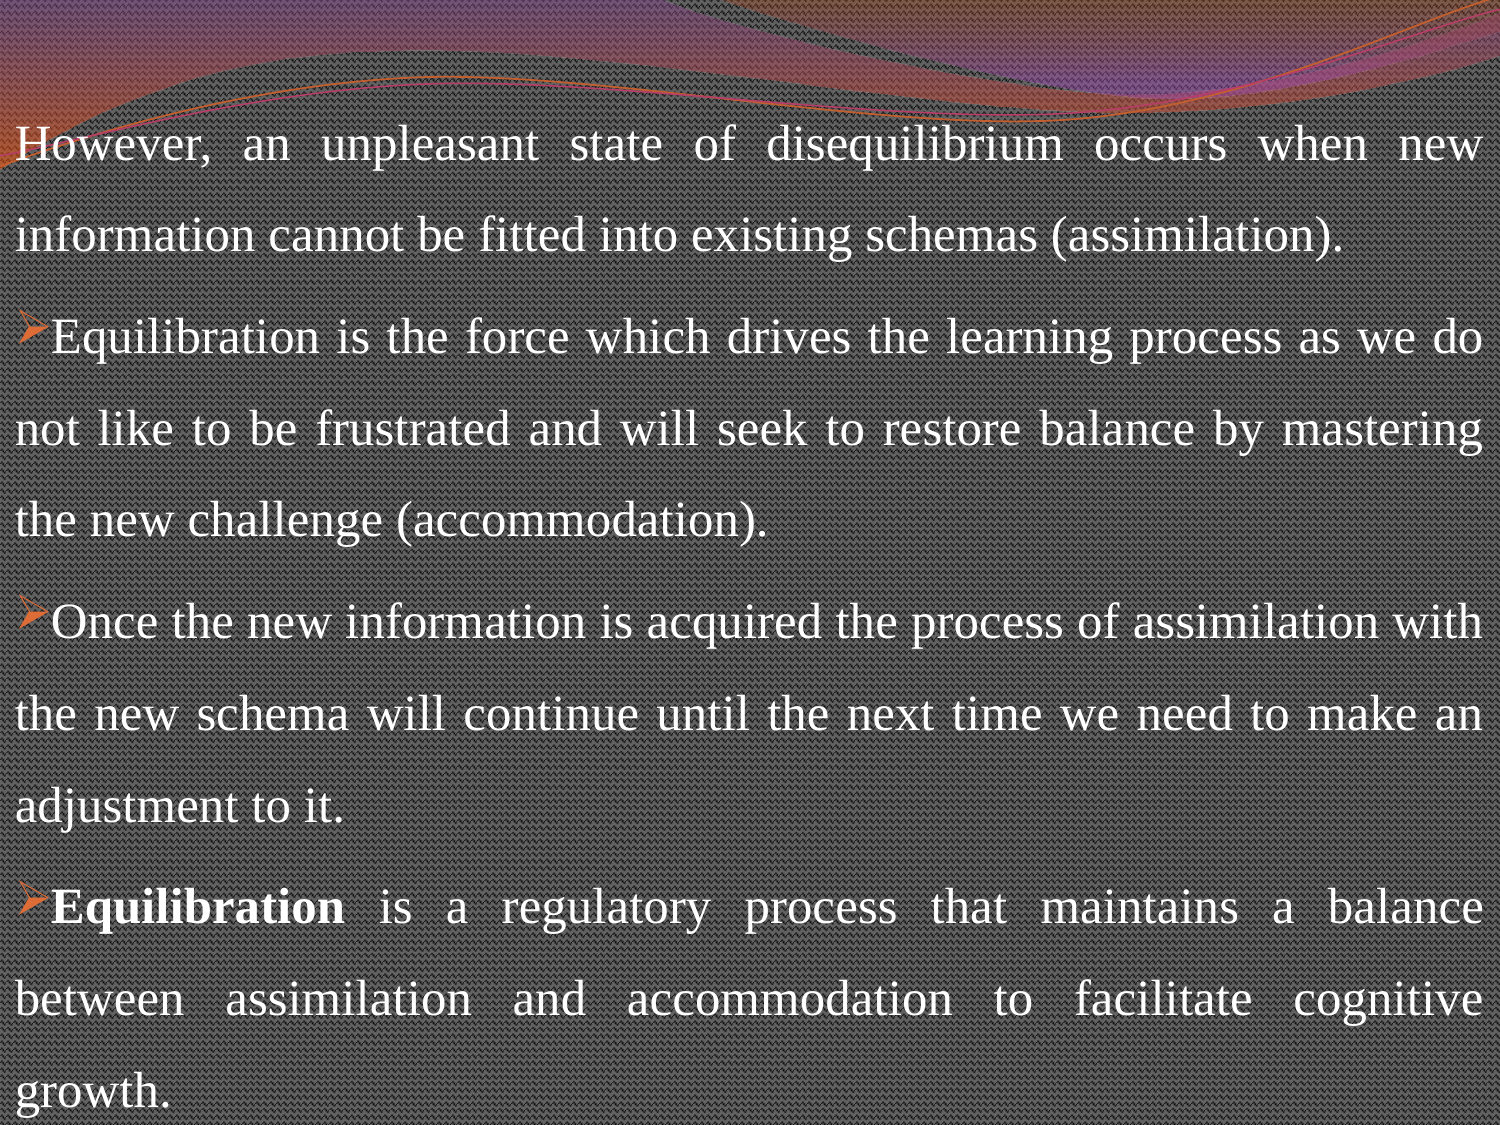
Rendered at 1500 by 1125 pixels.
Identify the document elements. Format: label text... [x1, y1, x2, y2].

list However, an unpleasant state of disequilibrium occurs when new information cannot be fitted into existing schemas (assimilation). Equilibration is the force which drives the learning process as we do not like to be frustrated and will seek to restore balance by mastering the new challenge (accommodation). Once the new information is acquired the process of assimilation with the new schema will continue until the next time we need to make an adjustment to it. Equilibration is a regulatory process that maintains a balance between assimilation and accommodation to facilitate cognitive growth. [0, 0, 1500, 1125]
